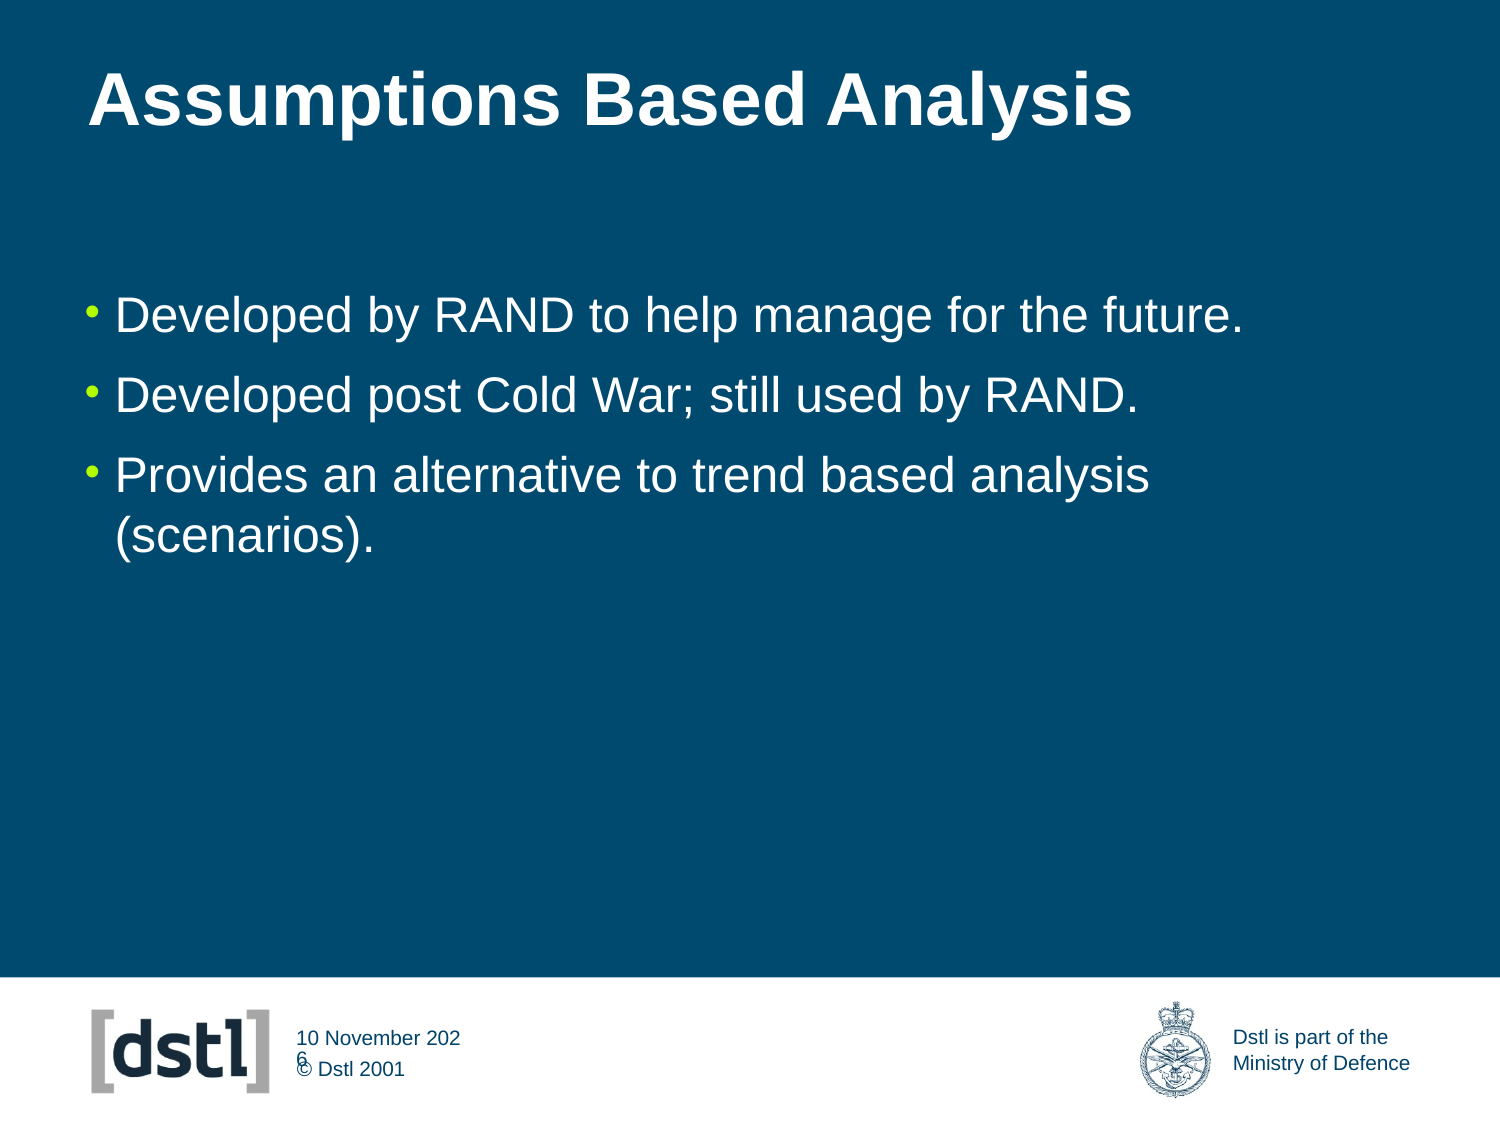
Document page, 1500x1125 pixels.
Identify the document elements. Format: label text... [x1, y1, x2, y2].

picture [86, 1003, 275, 1099]
title Assumptions Based Analysis [72, 42, 1398, 148]
list Developed by RAND to help manage for the future. Developed post Cold War; still used by RAND. Provides an alternative to trend based analysis (scenarios). [68, 275, 1396, 943]
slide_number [296, 1024, 463, 1063]
picture [1138, 999, 1212, 1099]
